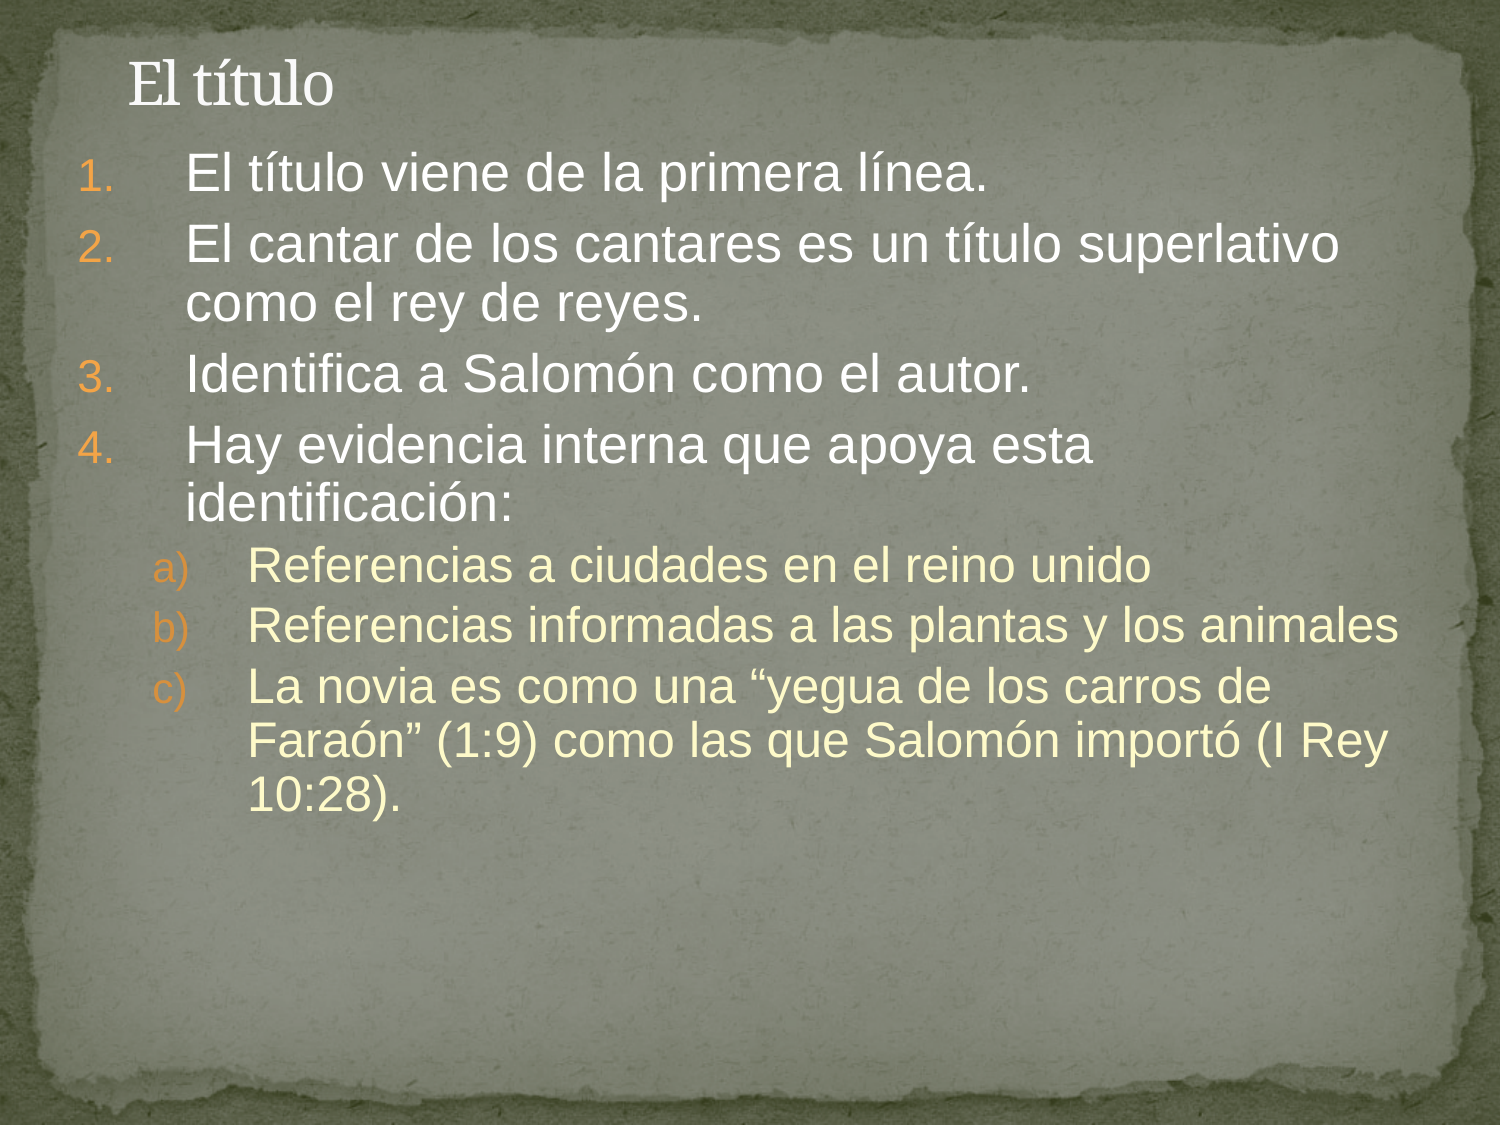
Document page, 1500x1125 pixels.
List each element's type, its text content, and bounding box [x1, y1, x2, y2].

title El título [112, 37, 1388, 125]
list El título viene de la primera línea. El cantar de los cantares es un título superlativo como el rey de reyes. Identifica a Salomón como el autor. Hay evidencia interna que apoya esta identificación: Referencias a ciudades en el reino unido Referencias informadas a las plantas y los animales La novia es como una “yegua de los carros de Faraón” (1:9) como las que Salomón importó (I Rey 10:28). [62, 137, 1450, 1125]
